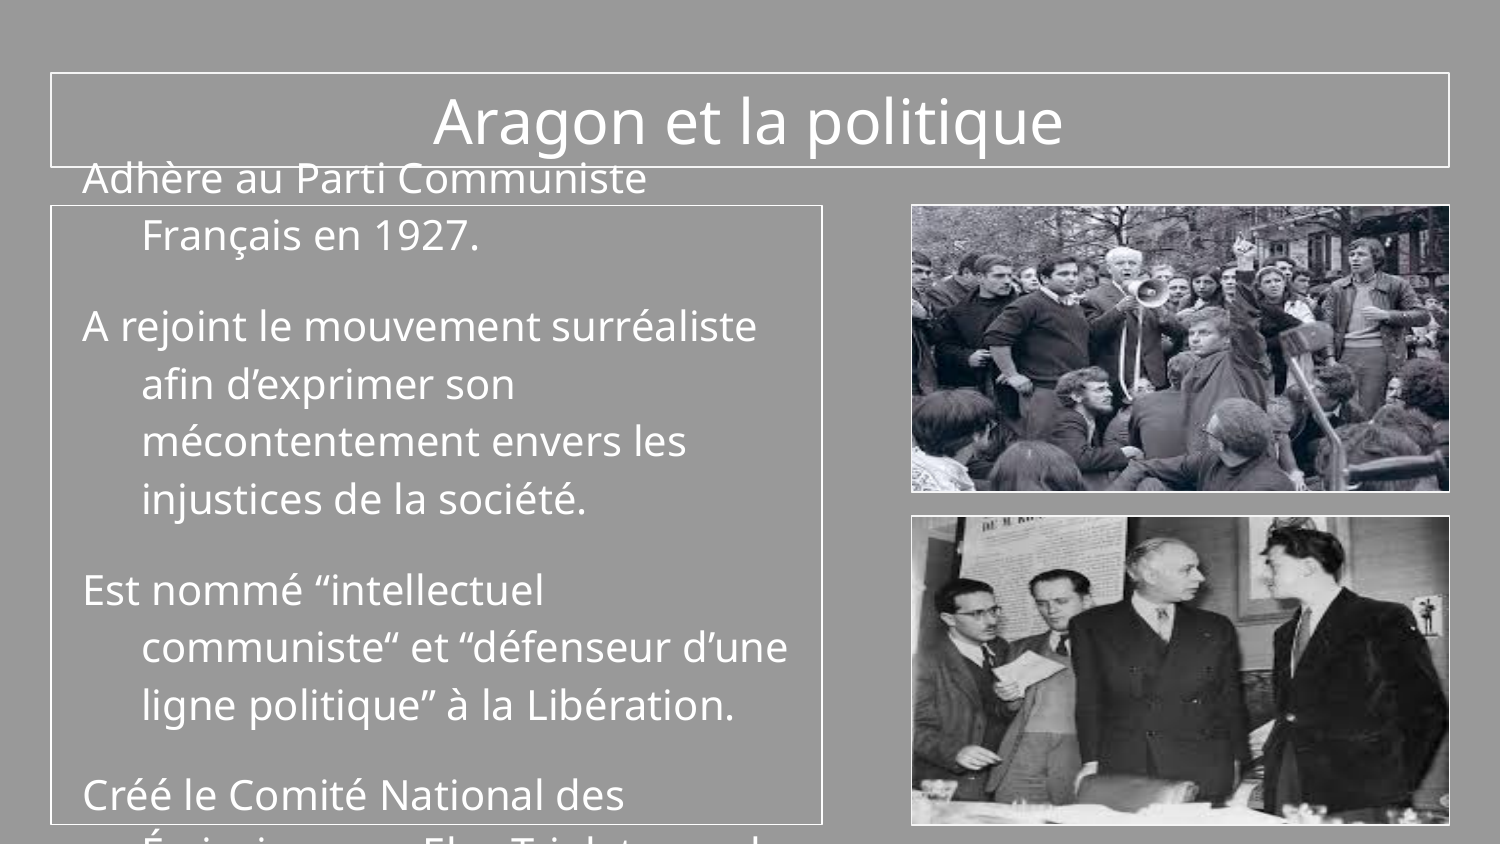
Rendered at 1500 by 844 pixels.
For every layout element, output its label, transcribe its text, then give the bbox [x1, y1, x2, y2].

picture [912, 205, 1450, 492]
picture [912, 516, 1450, 825]
list Adhère au Parti Communiste Français en 1927. A rejoint le mouvement surréaliste afin d’exprimer son mécontentement envers les injustices de la société. Est nommé “intellectuel communiste“ et “défenseur d’une ligne politique” à la Libération. Créé le Comité National des Écrivains avec Elsa Triolet pour la Résistance. [51, 205, 822, 825]
title Aragon et la politique [51, 72, 1449, 167]
